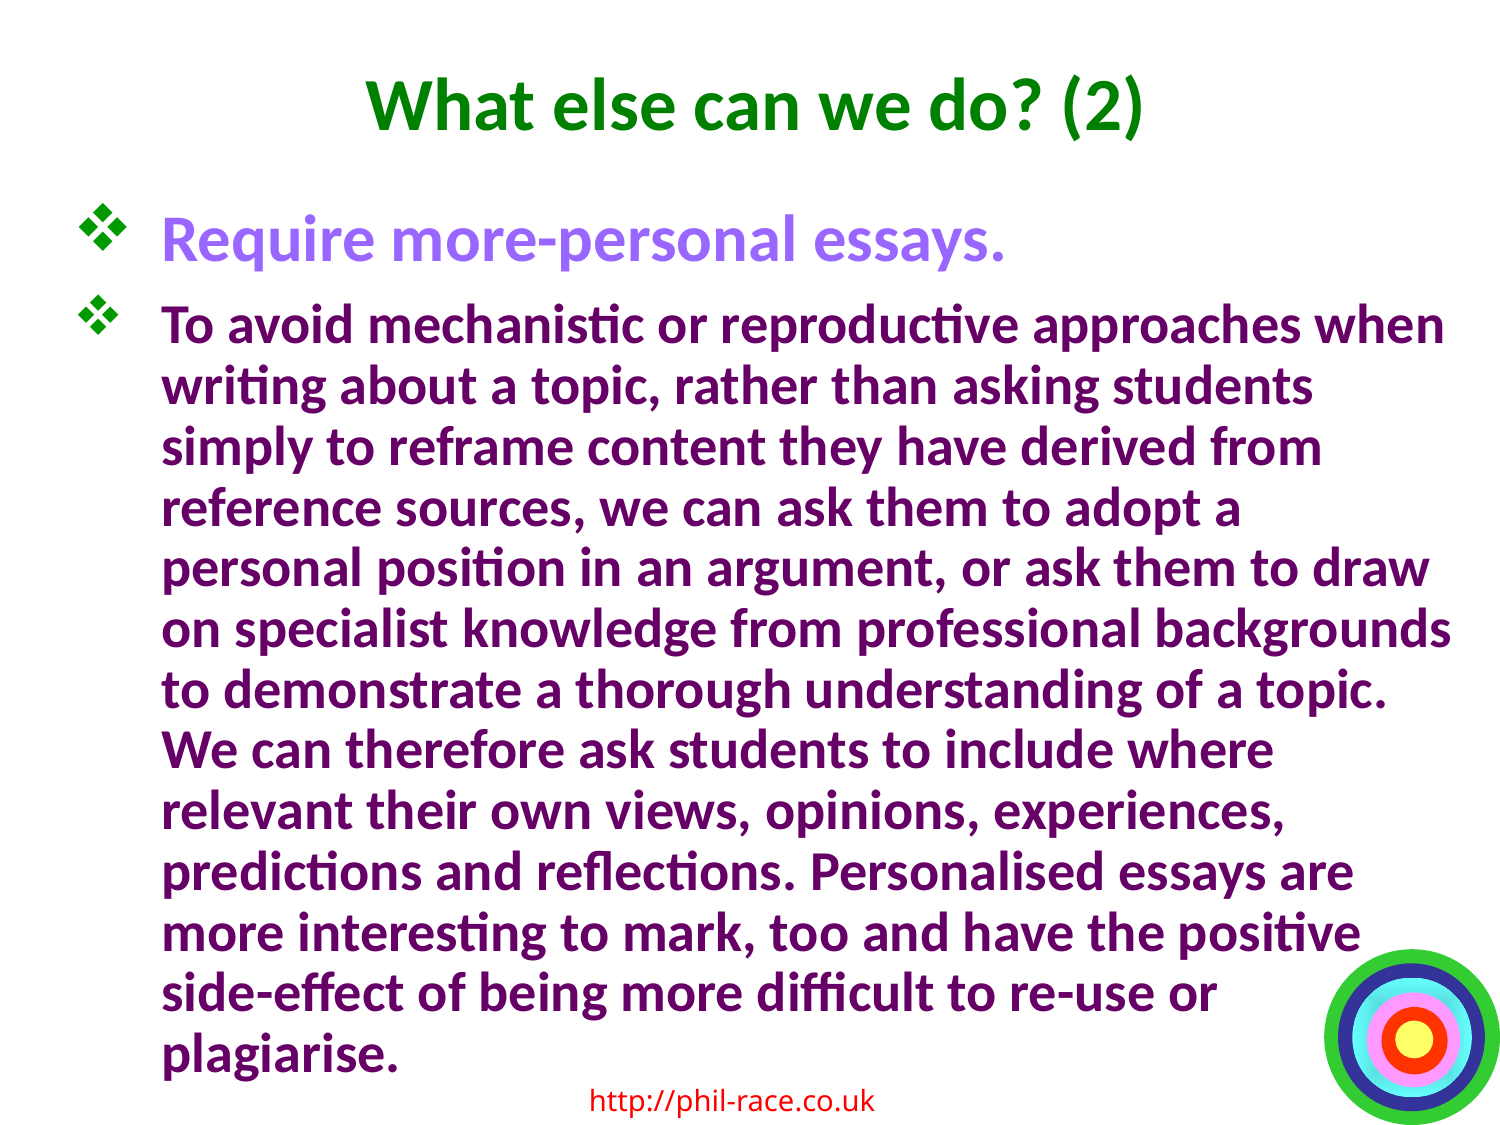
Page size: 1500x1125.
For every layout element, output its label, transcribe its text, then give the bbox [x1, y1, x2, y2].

title What else can we do? (2) [40, 30, 1471, 185]
list Require more-personal essays. To avoid mechanistic or reproductive approaches when writing about a topic, rather than asking students simply to reframe content they have derived from reference sources, we can ask them to adopt a personal position in an argument, or ask them to draw on specialist knowledge from professional backgrounds to demonstrate a thorough understanding of a topic. We can therefore ask students to include where relevant their own views, opinions, experiences, predictions and reflections. Personalised essays are more interesting to mark, too and have the positive side-effect of being more difficult to re-use or plagiarise. [58, 196, 1471, 963]
